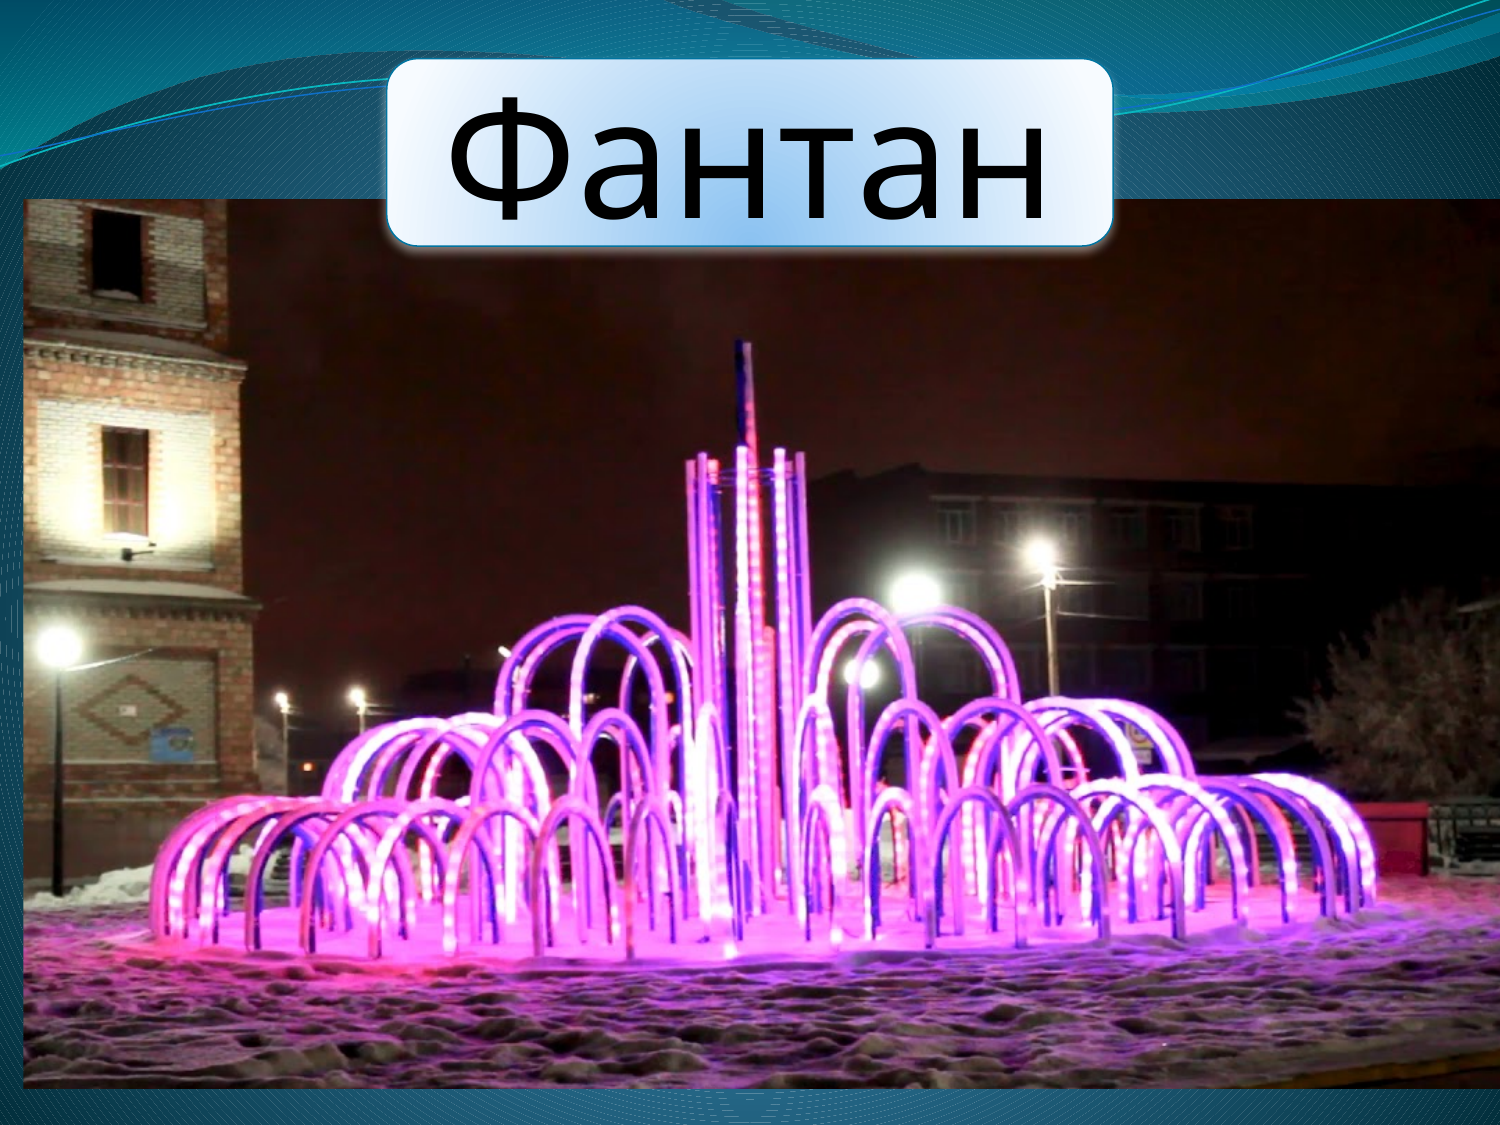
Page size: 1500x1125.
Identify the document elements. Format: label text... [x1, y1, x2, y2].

picture [23, 198, 1500, 1089]
picture [388, 198, 1112, 245]
text_box Фантан [385, 57, 1115, 198]
